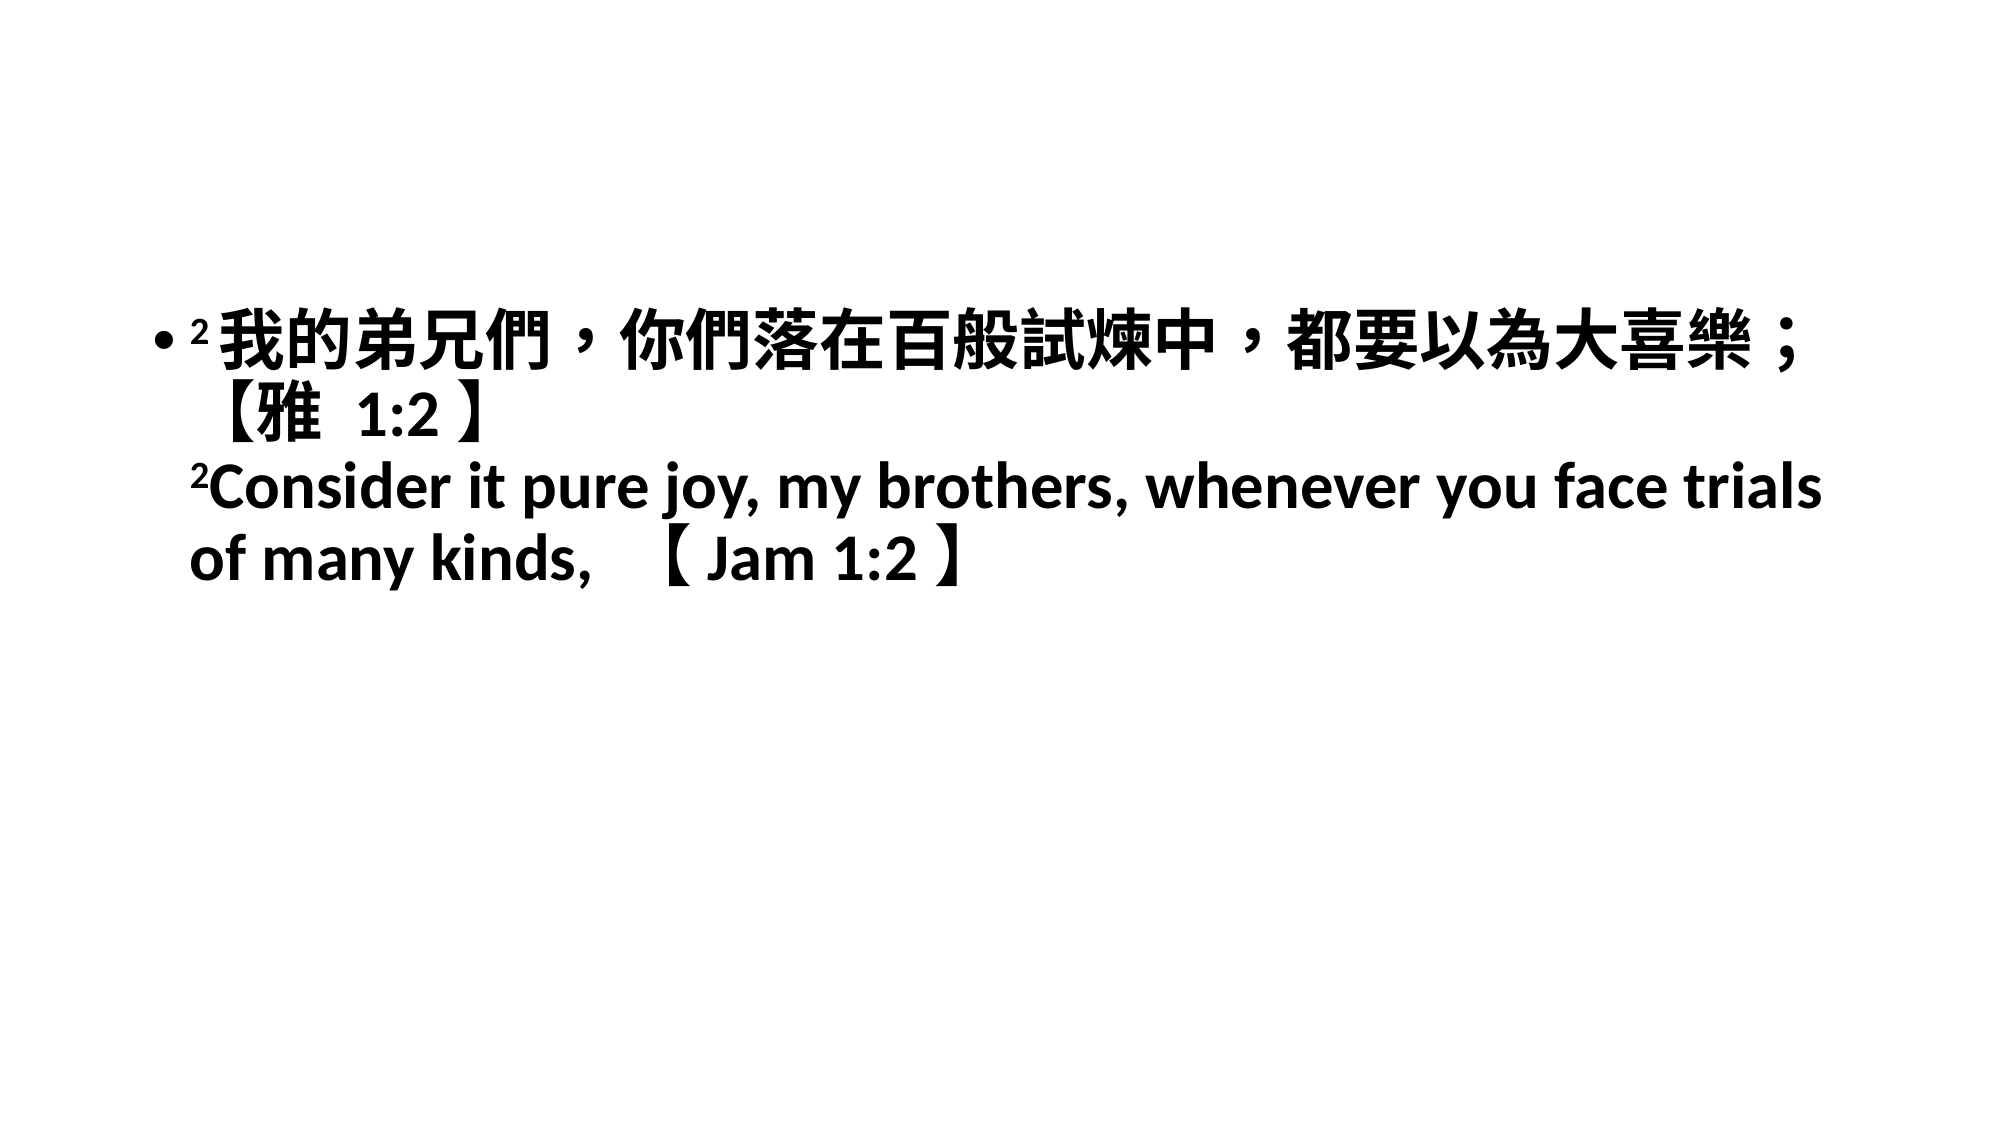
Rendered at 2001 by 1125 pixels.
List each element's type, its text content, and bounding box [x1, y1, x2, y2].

list 2我的弟兄們，你們落在百般試煉中，都要以為大喜樂；【雅 1:2】 2Consider it pure joy, my brothers, whenever you face trials of many kinds, 【Jam 1:2】 [137, 299, 1863, 1014]
